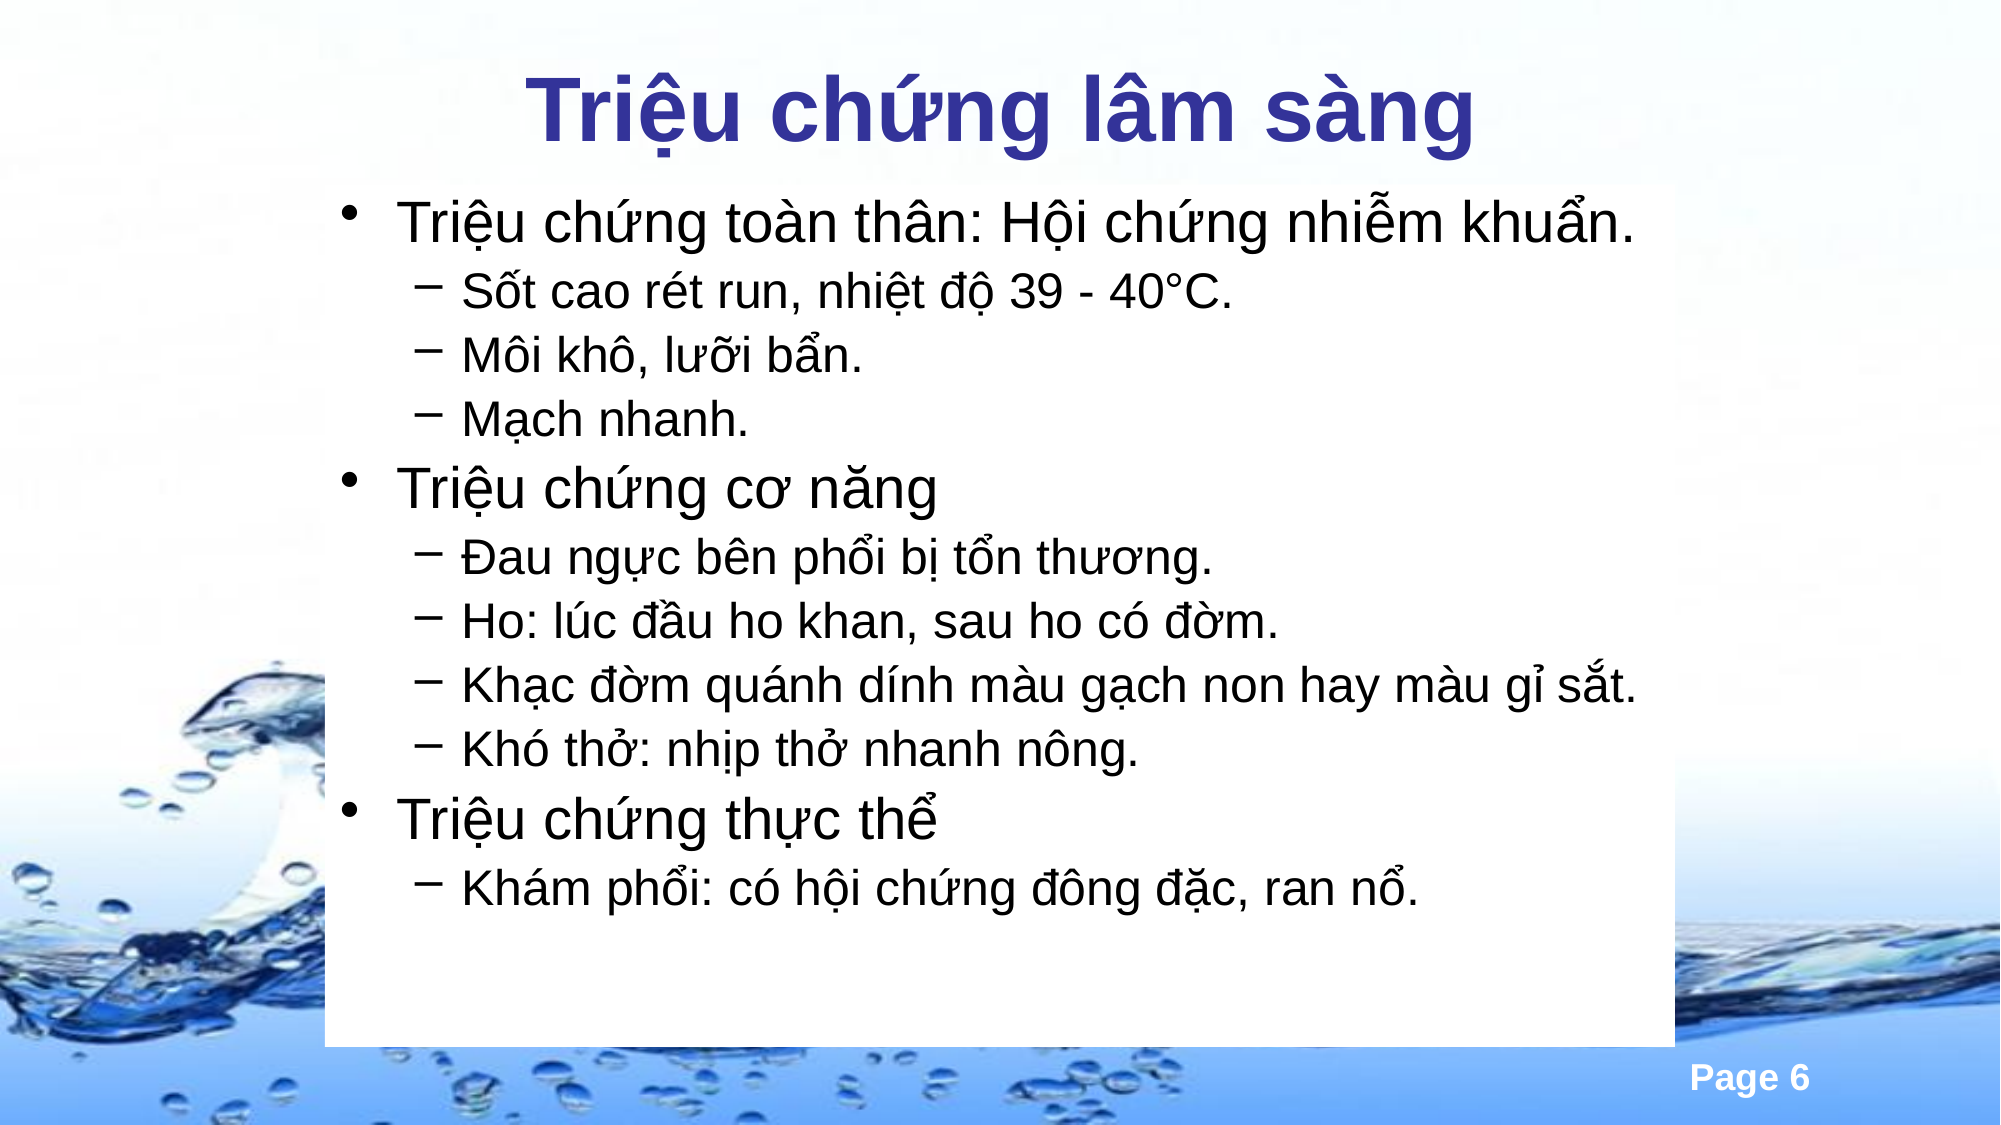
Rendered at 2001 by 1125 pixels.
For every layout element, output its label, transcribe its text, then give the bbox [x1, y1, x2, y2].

picture [0, 0, 2000, 1125]
title Triệu chứng lâm sàng [326, 42, 1677, 231]
list Triệu chứng toàn thân: Hội chứng nhiễm khuẩn. Sốt cao rét run, nhiệt độ 39 - 40°C. Môi khô, lưỡi bẩn. Mạch nhanh. Triệu chứng cơ năng Đau ngực bên phổi bị tổn thương. Ho: lúc đầu ho khan, sau ho có đờm. Khạc đờm quánh dính màu gạch non hay màu gỉ sắt. Khó thở: nhịp thở nhanh nông. Triệu chứng thực thể Khám phổi: có hội chứng đông đặc, ran nổ. [324, 184, 1675, 1047]
